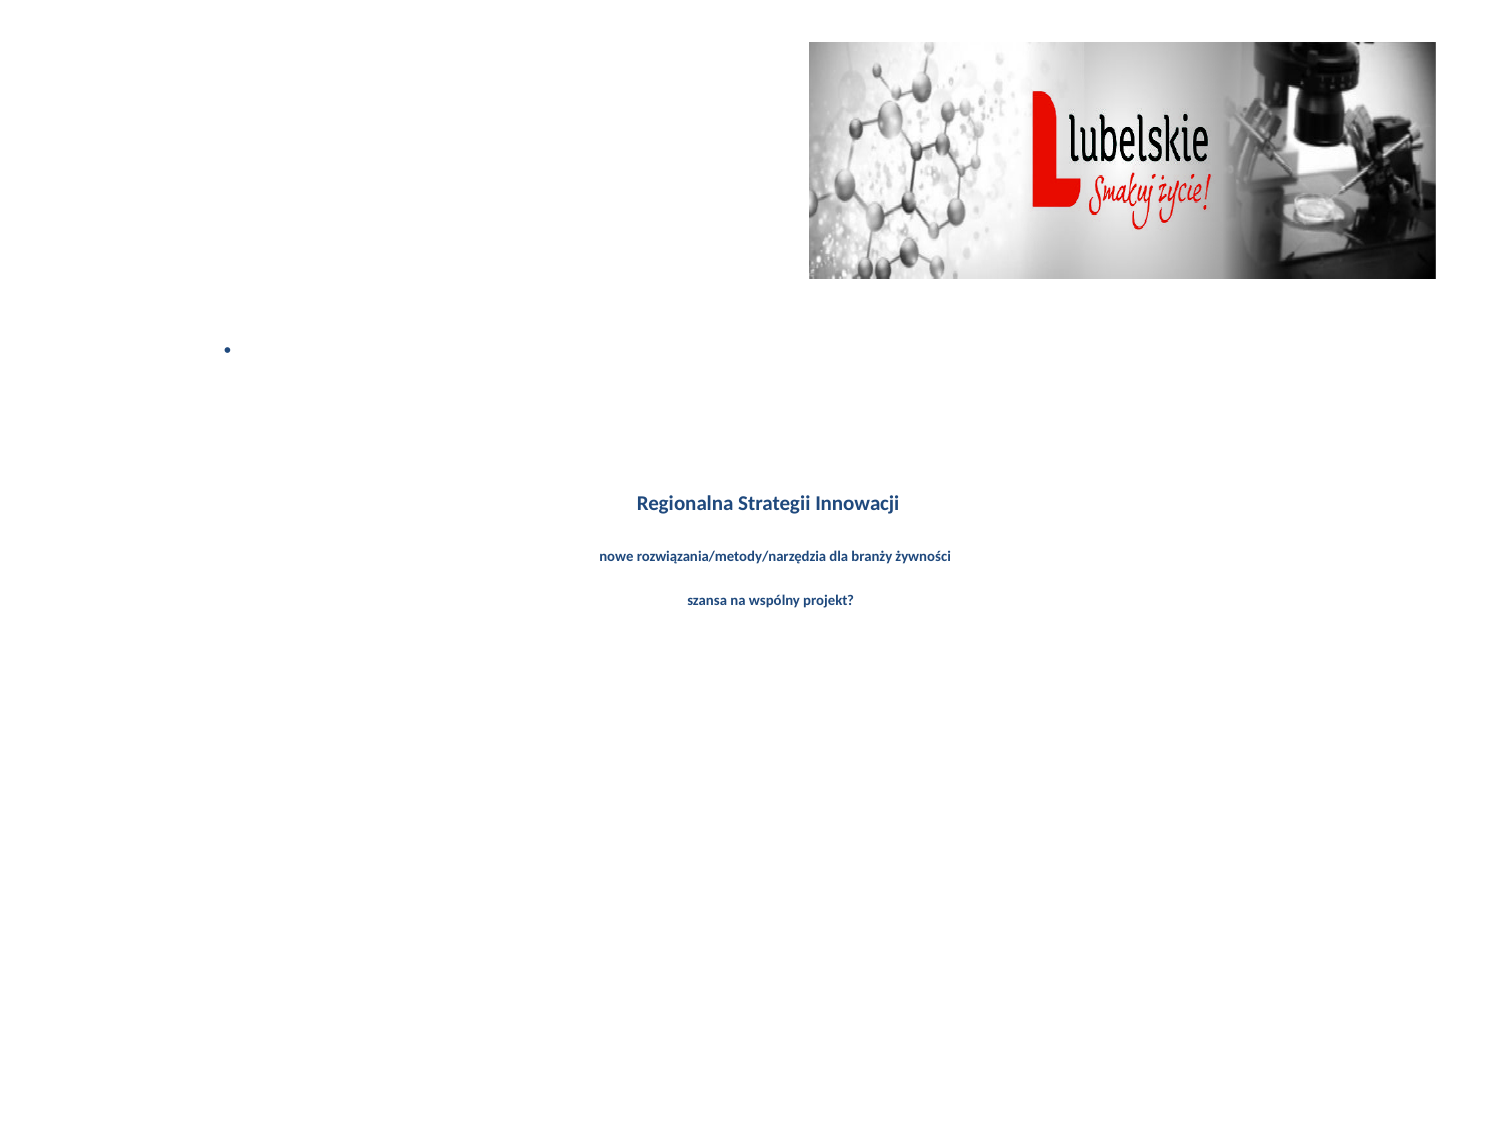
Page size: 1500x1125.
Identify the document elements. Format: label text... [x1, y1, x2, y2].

picture [808, 42, 1436, 280]
title Regionalna Strategii Innowacji nowe rozwiązania/metody/narzędzia dla branży żywności szansa na wspólny projekt? [76, 326, 1442, 646]
